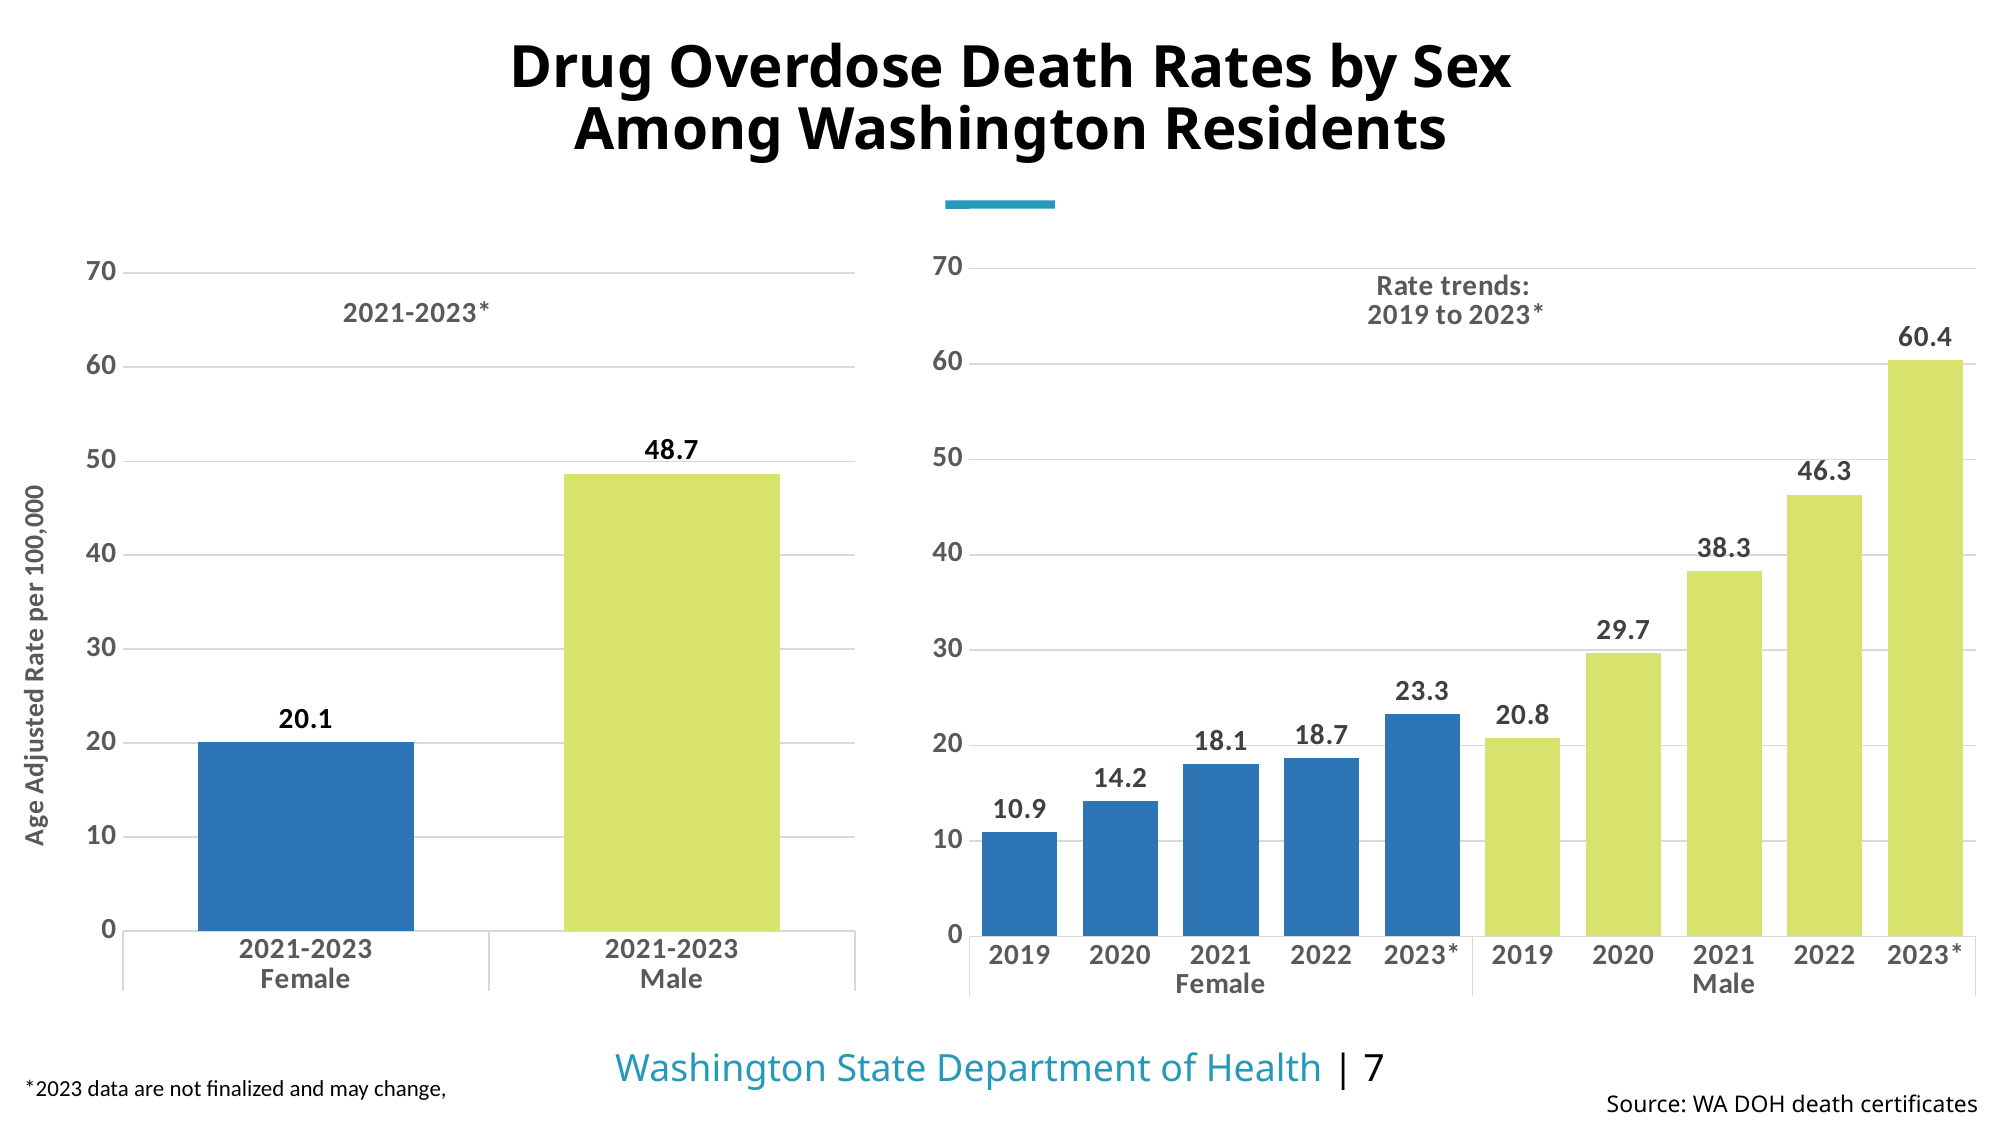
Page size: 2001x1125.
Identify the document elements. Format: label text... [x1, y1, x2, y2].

chart [0, 223, 859, 1043]
title Drug Overdose Death Rates by Sex Among Washington Residents [10, 0, 2000, 200]
text_box *2023 data are not finalized and may change, [9, 1065, 547, 1108]
text_box Source: WA DOH death certificates [1591, 1082, 2000, 1125]
chart [896, 223, 2000, 1043]
